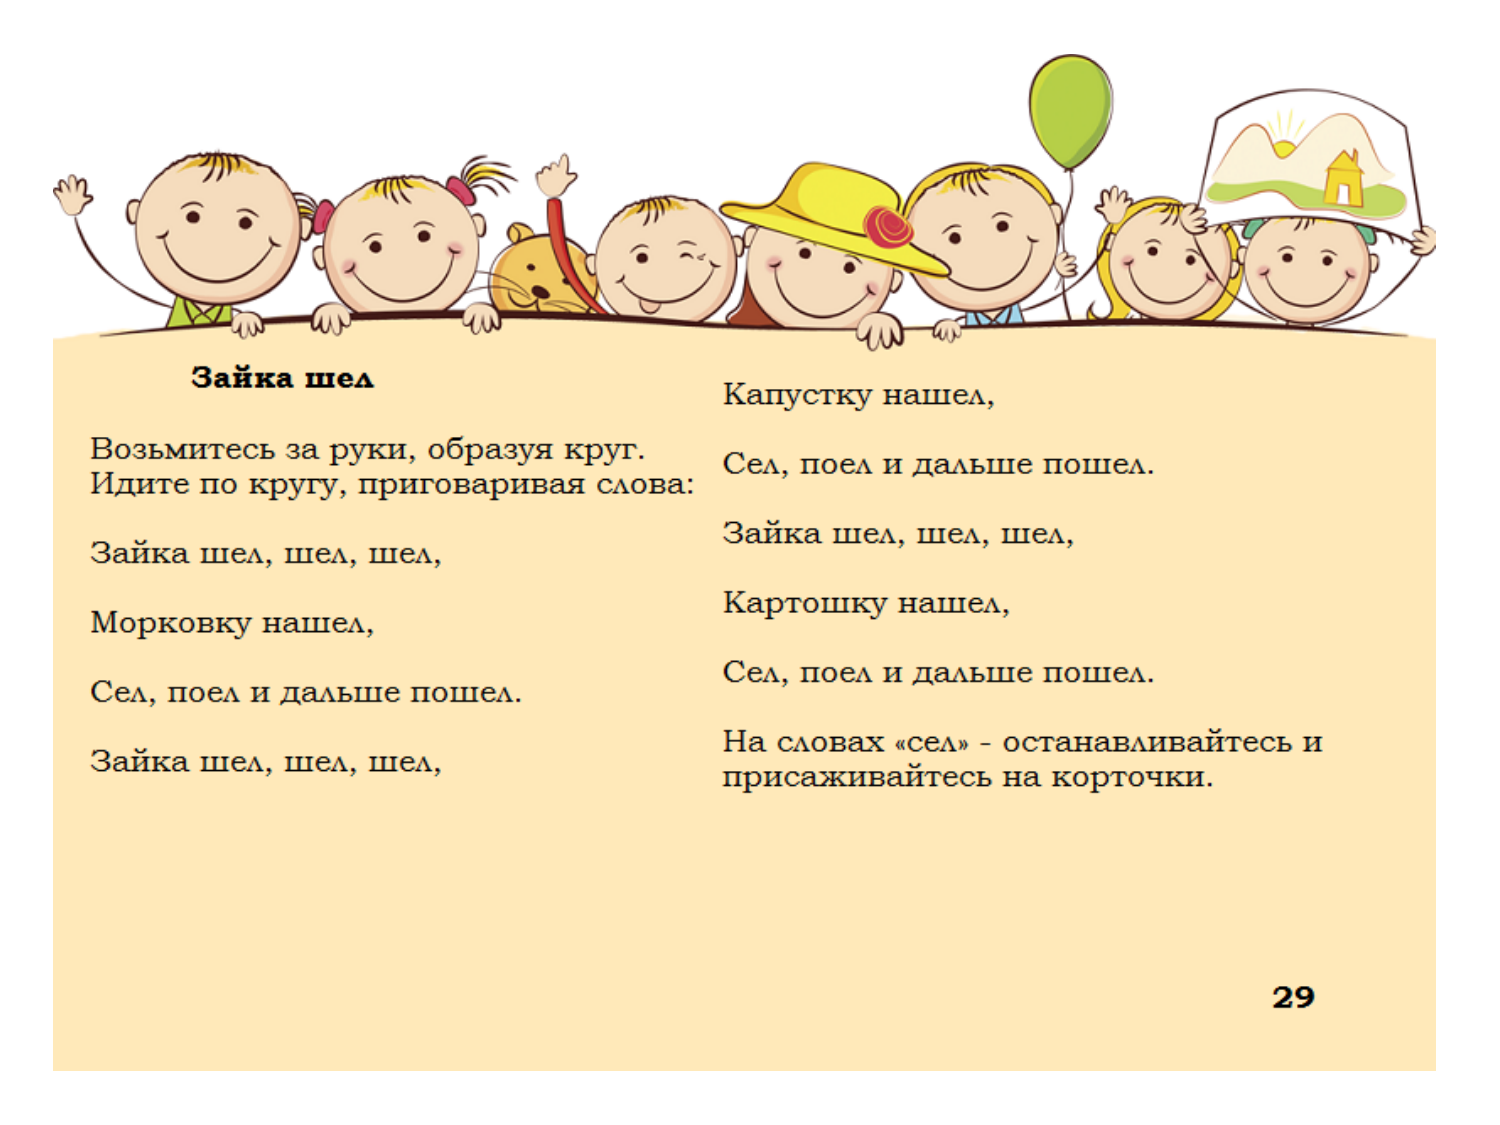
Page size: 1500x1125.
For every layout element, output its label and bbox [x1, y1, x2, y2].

picture [52, 54, 1436, 1071]
